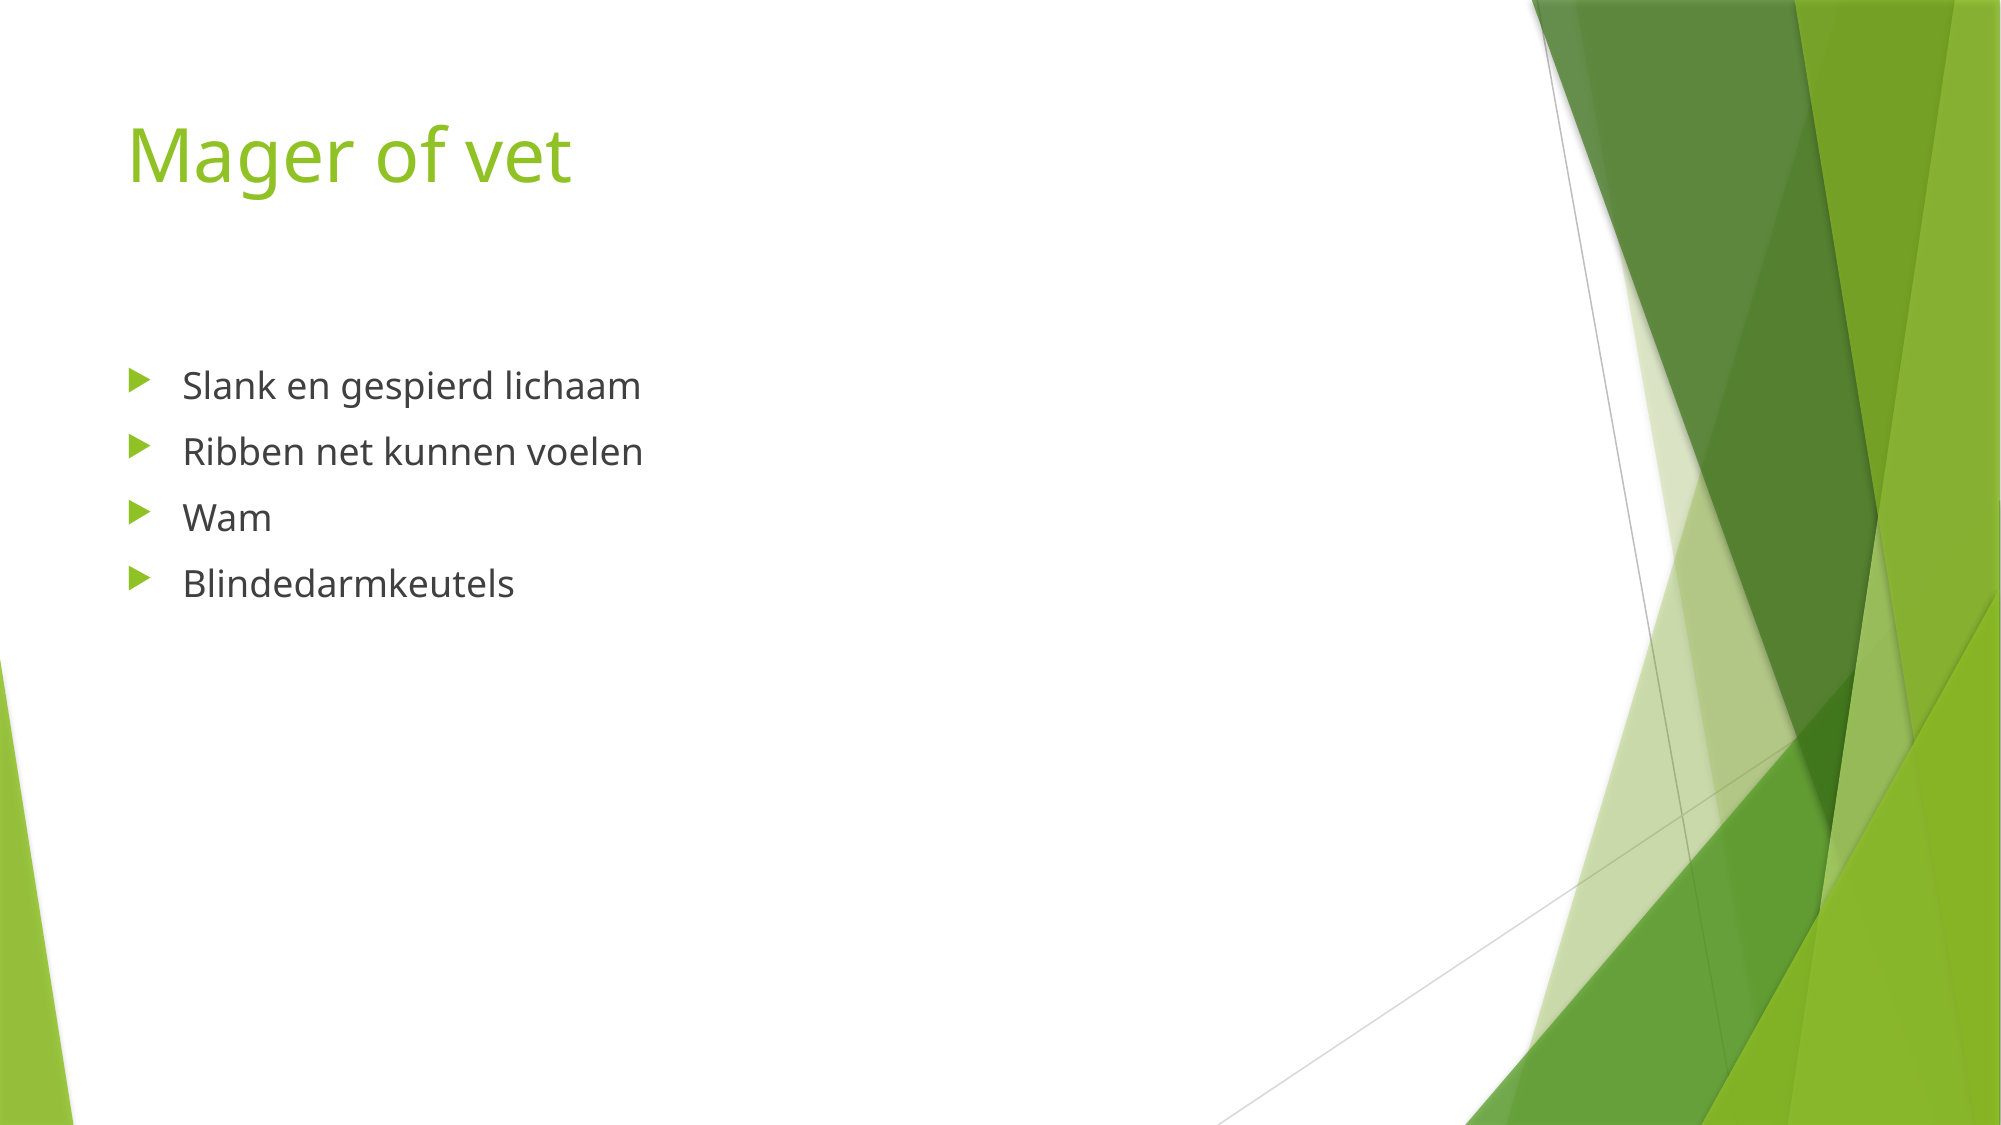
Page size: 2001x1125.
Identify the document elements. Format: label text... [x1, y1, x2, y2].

title Mager of vet [111, 99, 1522, 317]
list Slank en gespierd lichaam Ribben net kunnen voelen Wam Blindedarmkeutels [111, 354, 1522, 992]
